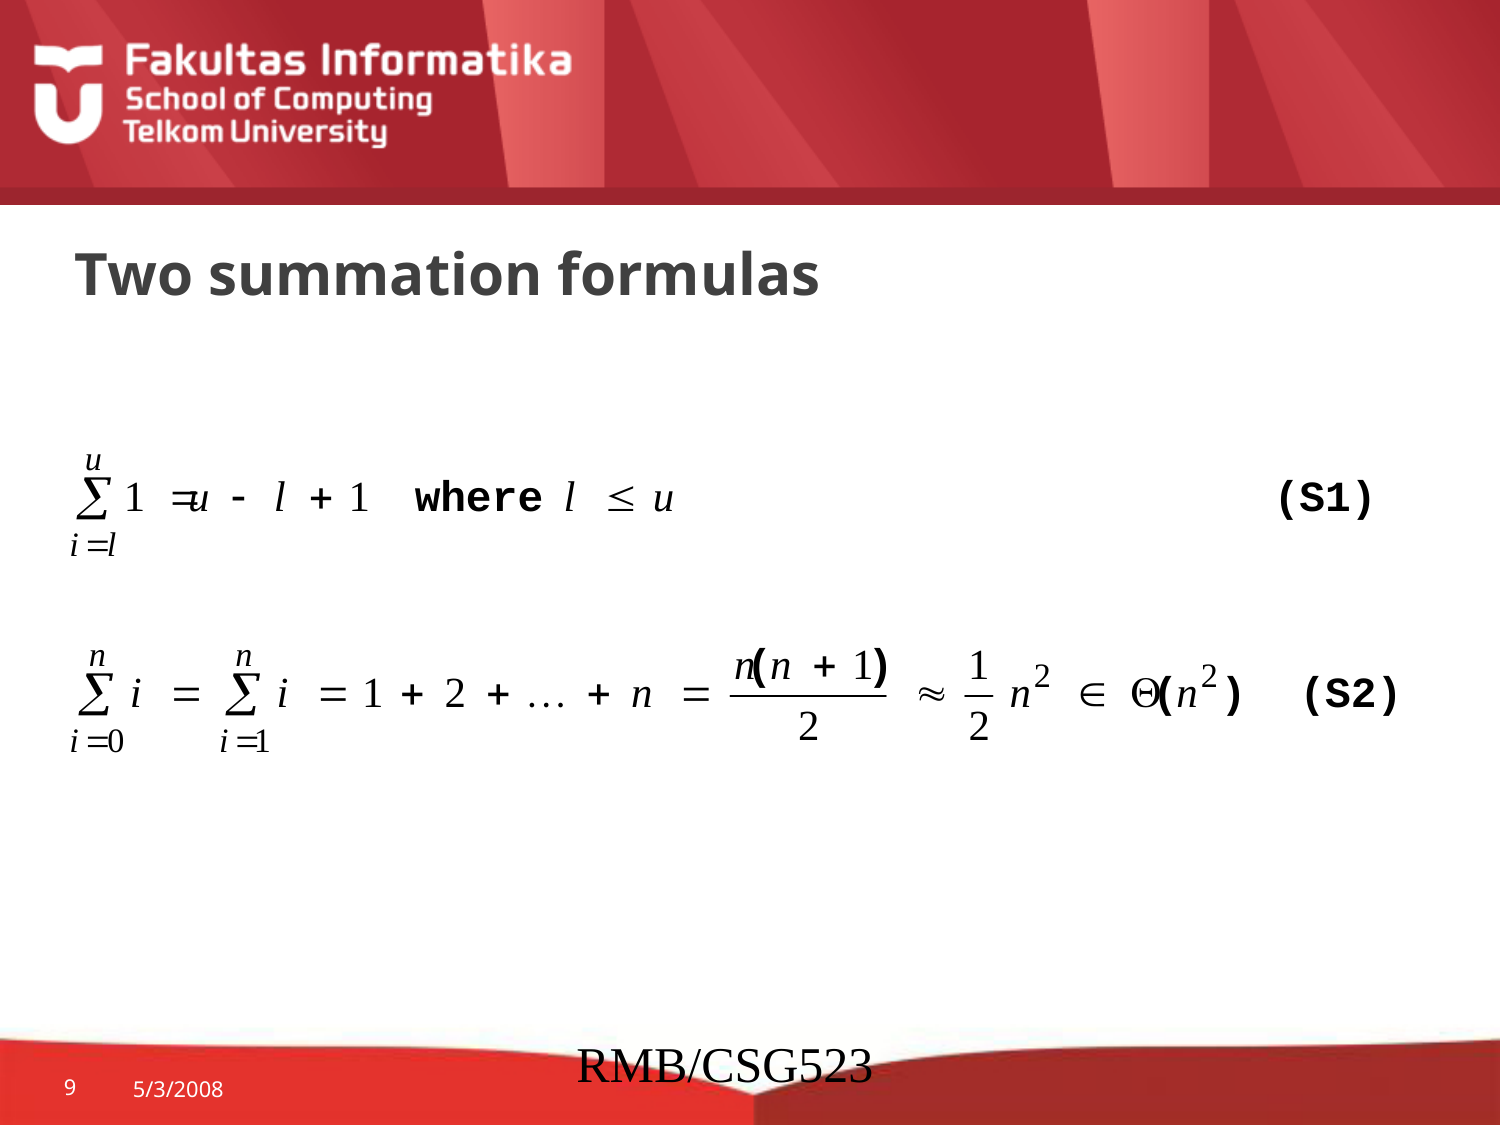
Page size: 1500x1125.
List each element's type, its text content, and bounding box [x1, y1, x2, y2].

footer RMB/CSG523 [200, 1025, 1250, 1100]
picture [0, 0, 1500, 205]
title Two summation formulas [59, 219, 1426, 325]
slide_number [132, 1058, 403, 1119]
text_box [62, 436, 1401, 763]
slide_number 9 [63, 1058, 123, 1119]
picture [0, 1024, 1500, 1125]
